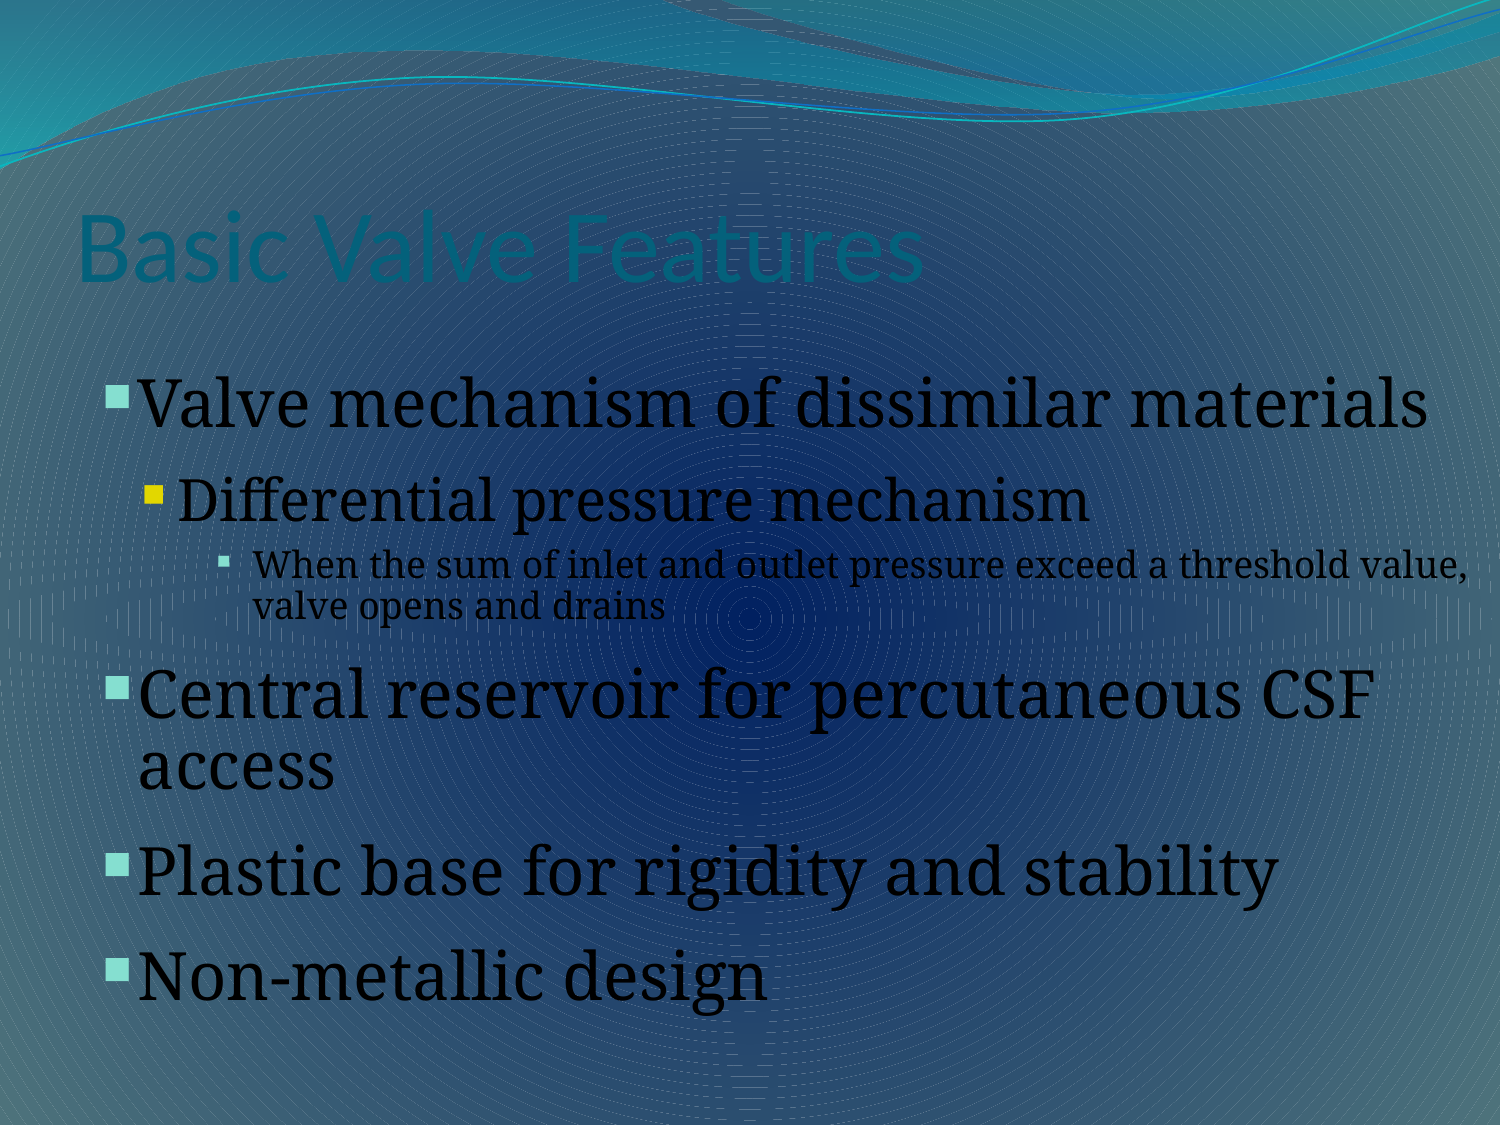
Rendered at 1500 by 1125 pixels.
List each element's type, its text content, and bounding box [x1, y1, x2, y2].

title Basic Valve Features [74, 115, 1438, 304]
text_box Valve mechanism of dissimilar materials Differential pressure mechanism When the sum of inlet and outlet pressure exceed a threshold value, valve opens and drains Central reservoir for percutaneous CSF access Plastic base for rigidity and stability Non-metallic design [87, 362, 1500, 1023]
